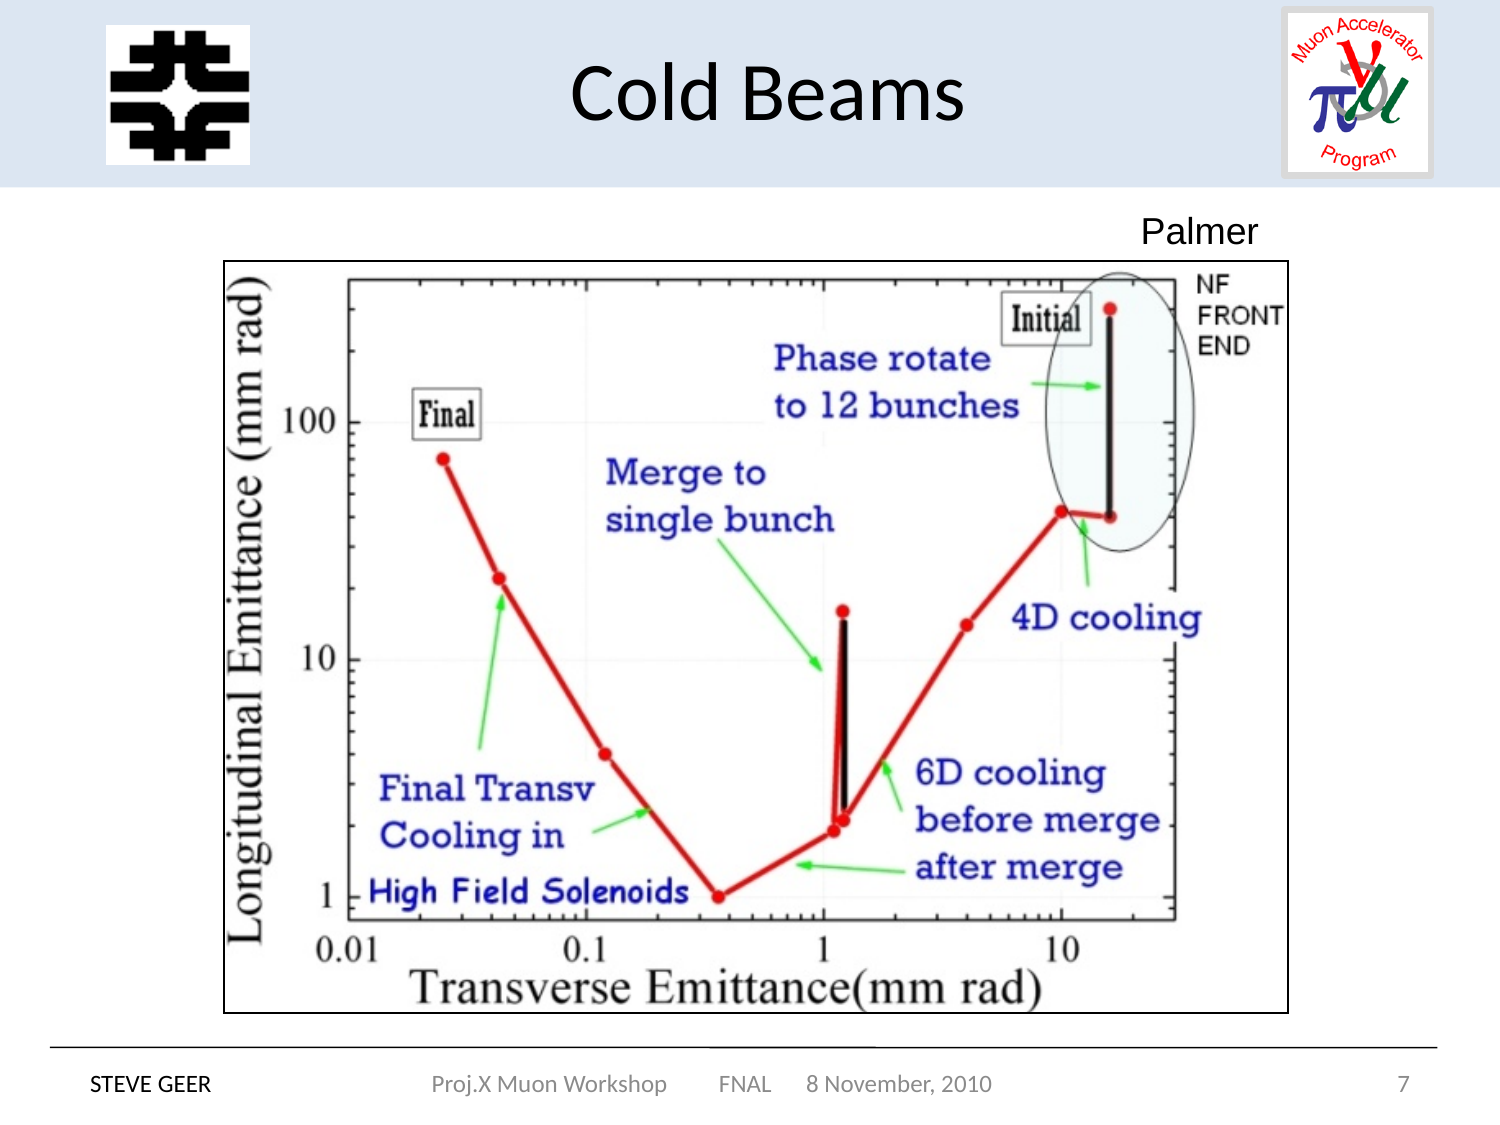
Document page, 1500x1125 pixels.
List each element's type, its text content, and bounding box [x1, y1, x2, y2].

picture [1288, 13, 1428, 172]
text_box Palmer [1125, 199, 1275, 260]
slide_number 7 [1074, 1052, 1425, 1113]
picture [224, 261, 1288, 1013]
title Cold Beams [249, 0, 1288, 176]
slide_number STEVE GEER [75, 1052, 300, 1113]
footer Proj.X Muon Workshop FNAL 8 November, 2010 [362, 1052, 1063, 1113]
